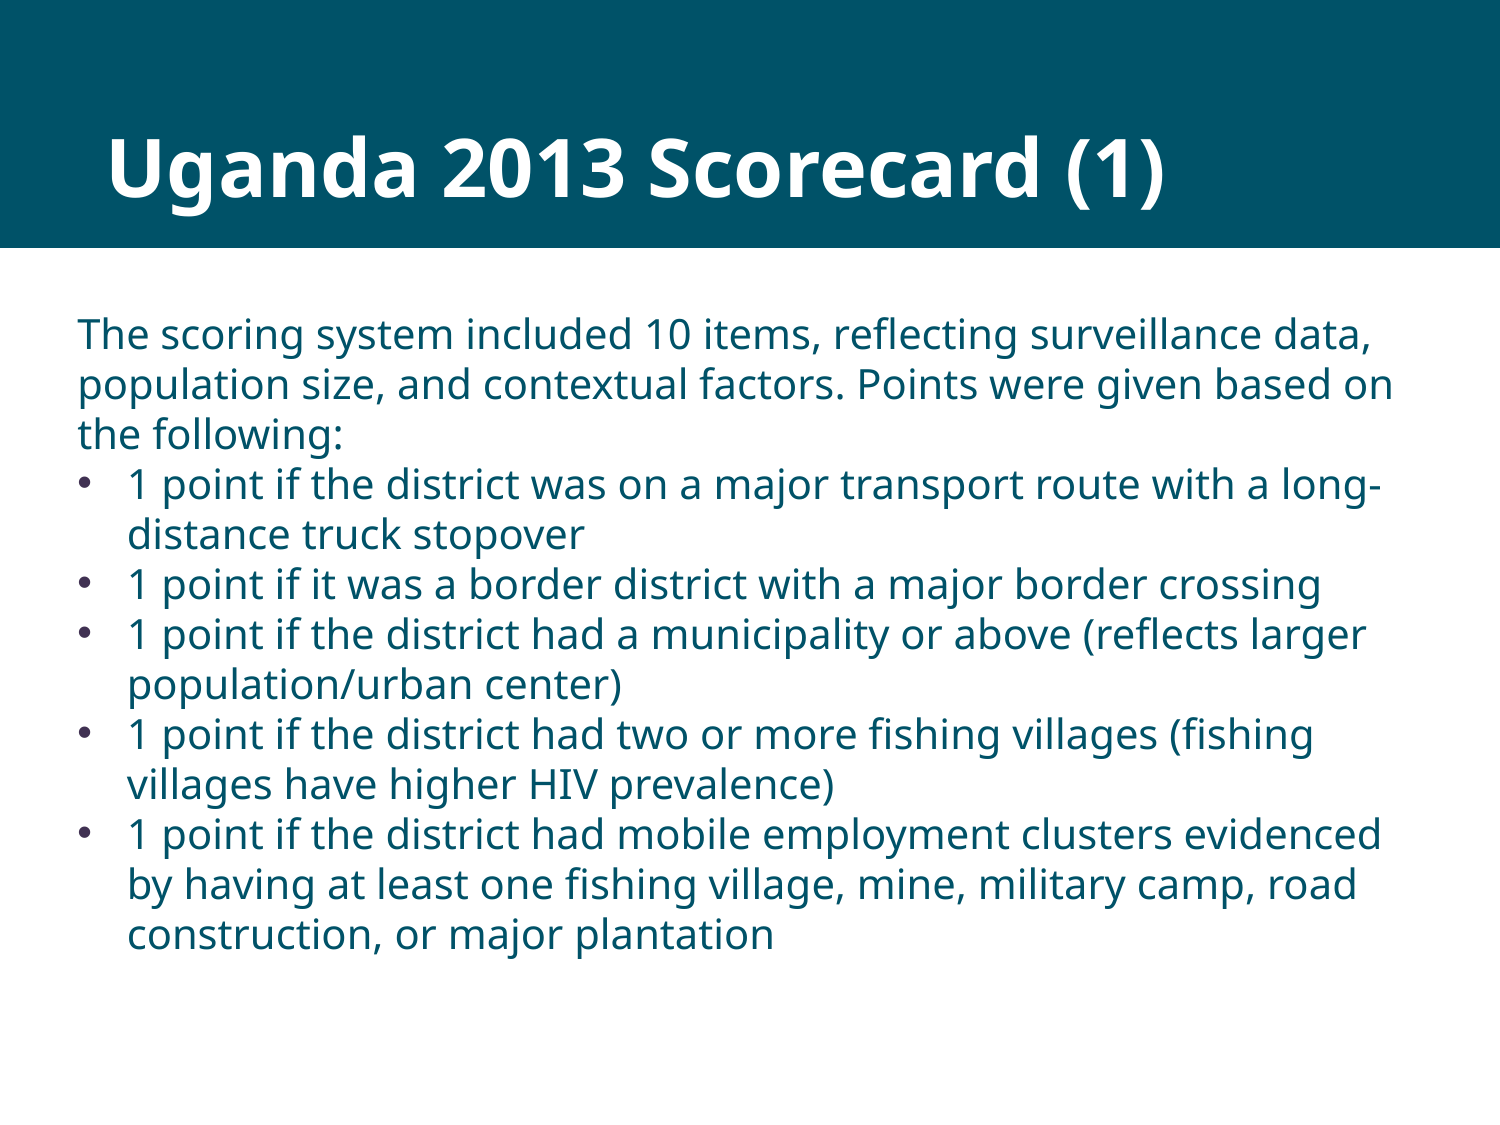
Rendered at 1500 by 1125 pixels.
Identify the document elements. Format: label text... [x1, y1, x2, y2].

list The scoring system included 10 items, reflecting surveillance data, population size, and contextual factors. Points were given based on the following: 1 point if the district was on a major transport route with a long-distance truck stopover 1 point if it was a border district with a major border crossing 1 point if the district had a municipality or above (reflects larger population/urban center) 1 point if the district had two or more fishing villages (fishing villages have higher HIV prevalence) 1 point if the district had mobile employment clusters evidenced by having at least one fishing village, mine, military camp, road construction, or major plantation [62, 299, 1438, 1125]
title Uganda 2013 Scorecard (1) [90, 55, 1396, 221]
